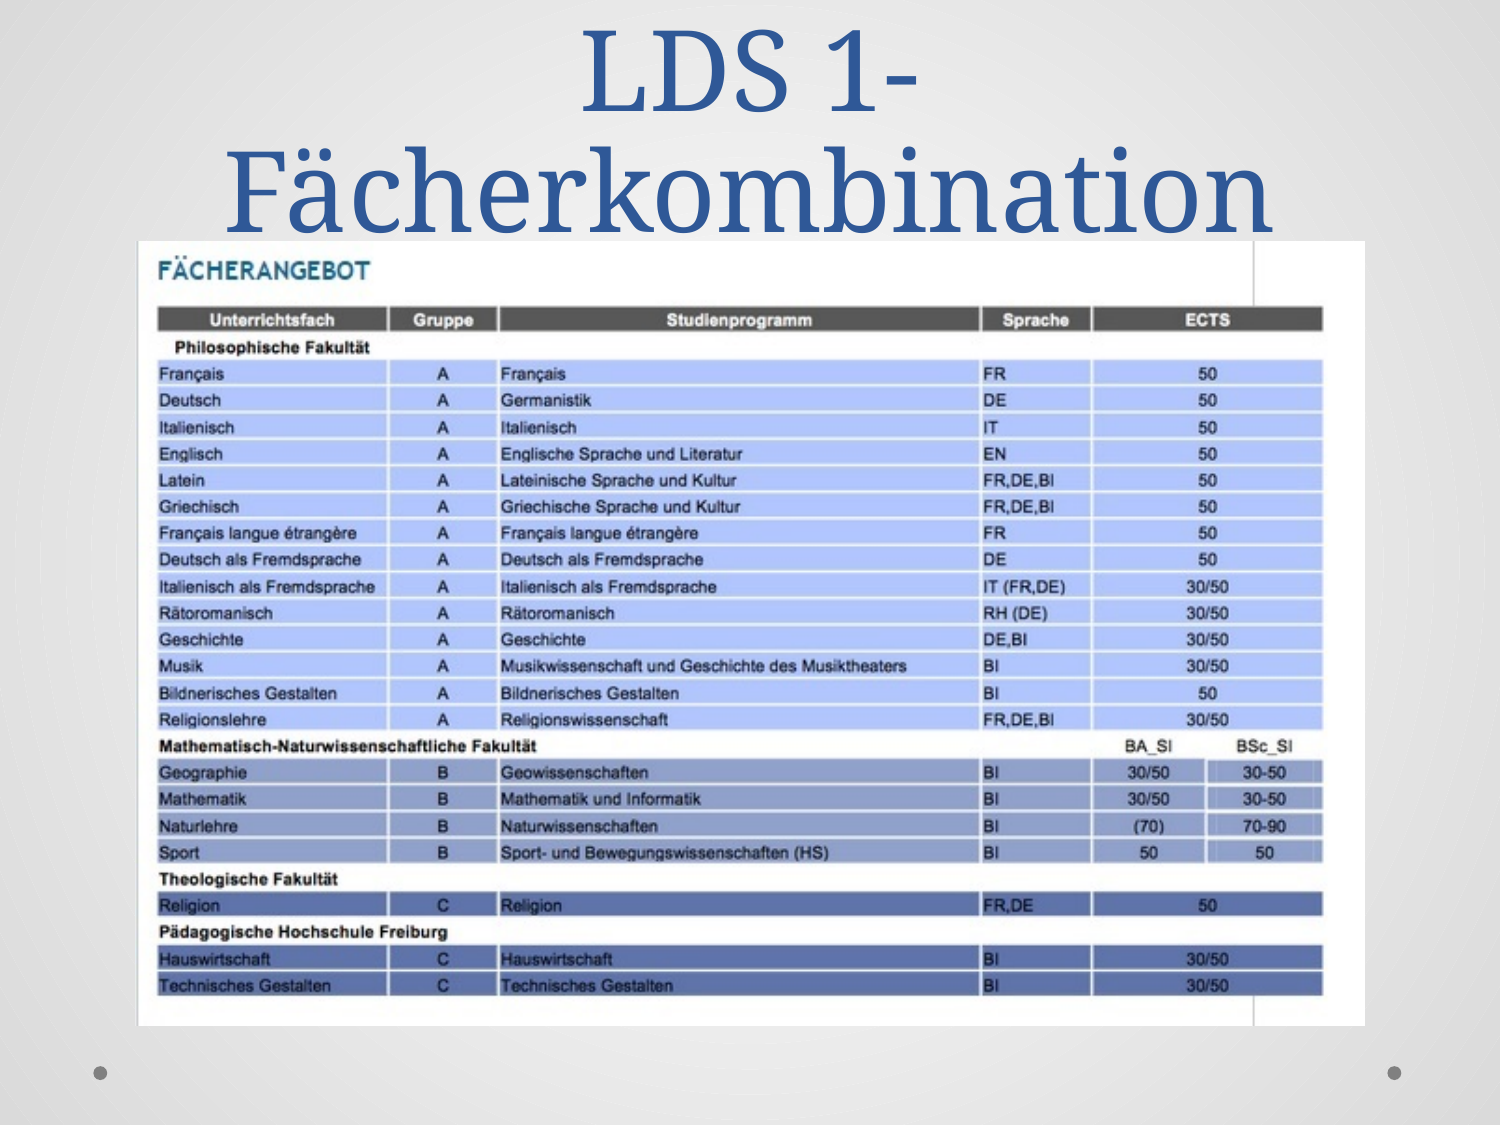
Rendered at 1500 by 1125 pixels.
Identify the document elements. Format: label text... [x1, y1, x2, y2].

title LDS 1- Fächerkombination [75, 0, 1425, 263]
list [135, 241, 1365, 1026]
